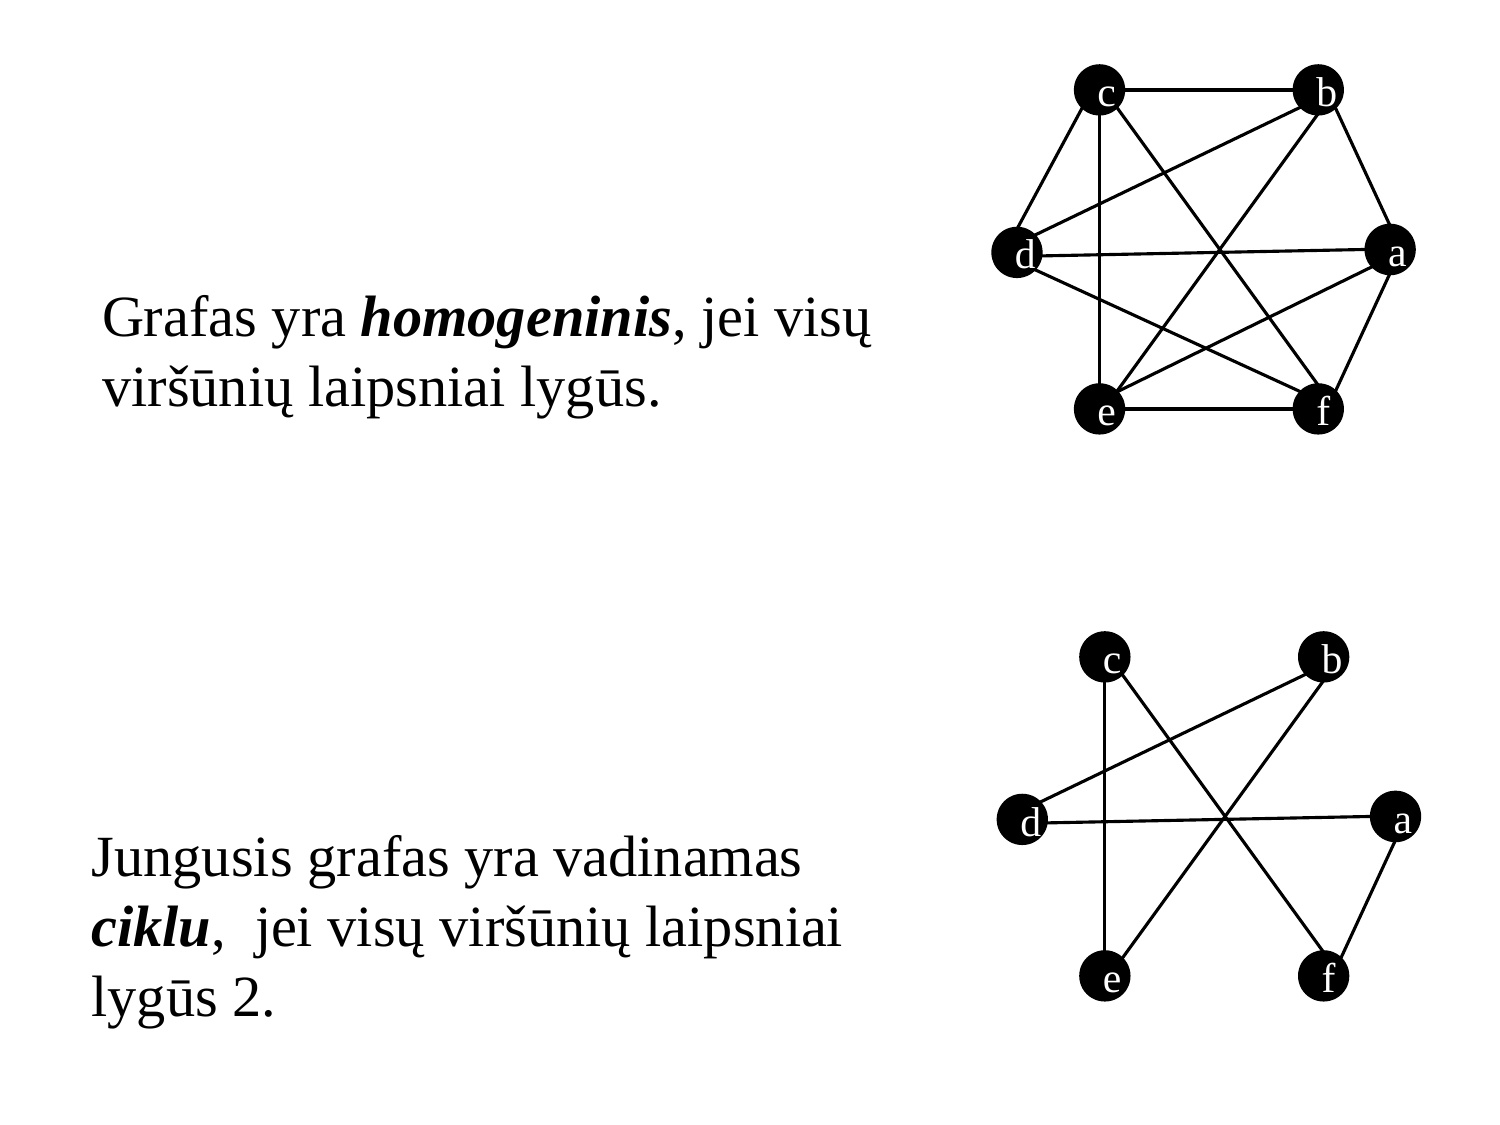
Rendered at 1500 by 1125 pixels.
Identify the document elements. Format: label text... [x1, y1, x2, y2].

text_box Jungusis grafas yra vadinamas ciklu, jei visų viršūnių laipsniai lygūs 2. [76, 810, 927, 1036]
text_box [993, 66, 1414, 433]
text_box Grafas yra homogeninis, jei visų viršūnių laipsniai lygūs. [87, 270, 908, 426]
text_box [998, 633, 1420, 1000]
